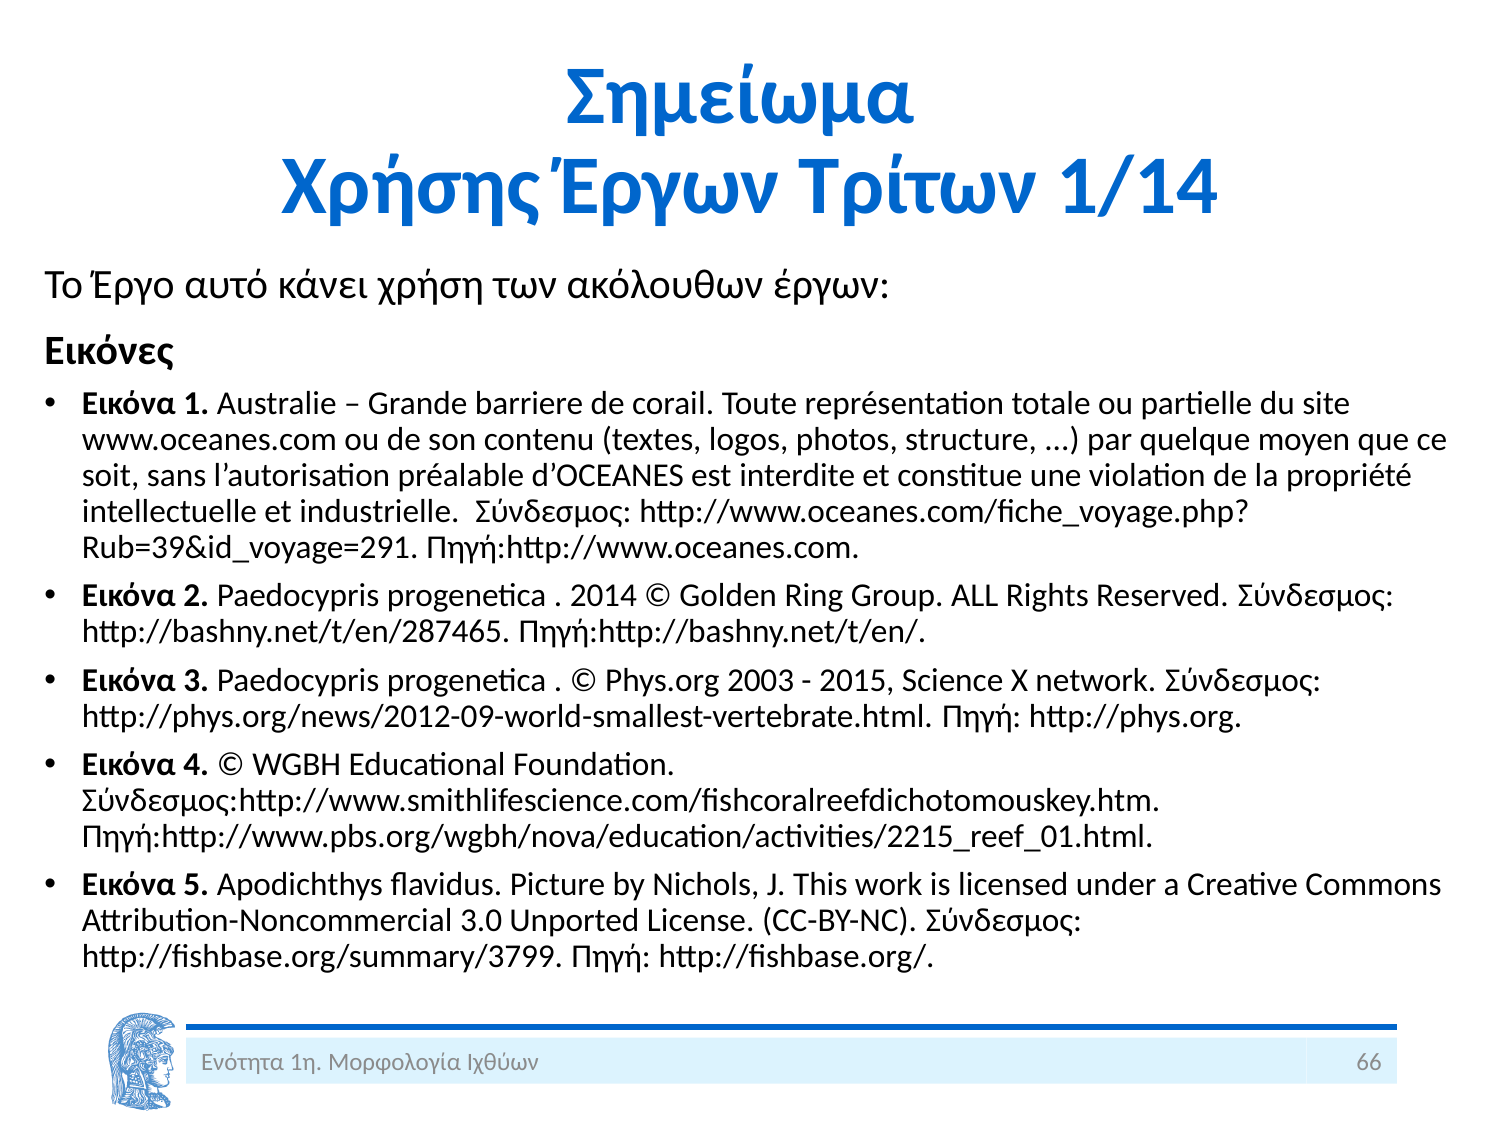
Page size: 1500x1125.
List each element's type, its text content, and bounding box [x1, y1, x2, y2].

slide_number 66 [1306, 1037, 1397, 1084]
picture [103, 1011, 186, 1114]
list Το Έργο αυτό κάνει χρήση των ακόλουθων έργων: Εικόνες Εικόνα 1. Αustralie – Grande barriere de corail. Toute représentation totale ou partielle du site www.oceanes.com ou de son contenu (textes, logos, photos, structure, ...) par quelque moyen que ce soit, sans l’autorisation préalable d’OCEANES est interdite et constitue une violation de la propriété intellectuelle et industrielle. Σύνδεσμος: http://www.oceanes.com/fiche_voyage.php?Rub=39&id_voyage=291. Πηγή:http://www.oceanes.com. Eικόνα 2. Paedocypris progenetica . 2014 © Golden Ring Group. ALL Rights Reserved. Σύνδεσμος: http://bashny.net/t/en/287465. Πηγή:http://bashny.net/t/en/. Eικόνα 3. Paedocypris progenetica . © Phys.org 2003 - 2015, Science X network. Σύνδεσμος: http://phys.org/news/2012-09-world-smallest-vertebrate.html. Πηγή: http://phys.org. Eικόνα 4. © WGBH Educational Foundation. Σύνδεσμος:http://www.smithlifescience.com/fishcoralreefdichotomouskey.htm. Πηγή:http://www.pbs.org/wgbh/nova/education/activities/2215_reef_01.html. Eικόνα 5. Apodichthys flavidus. Picture by Nichols, J. This work is licensed under a Creative Commons Attribution-Noncommercial 3.0 Unported License. (CC-BY-NC). Σύνδεσμος: http://fishbase.org/summary/3799. Πηγή: http://fishbase.org/. [29, 255, 1483, 998]
title Σημείωμα Χρήσης Έργων Τρίτων 1/14 [0, 47, 1500, 236]
footer Ενότητα 1η. Μορφολογία Ιχθύων [186, 1037, 1306, 1084]
